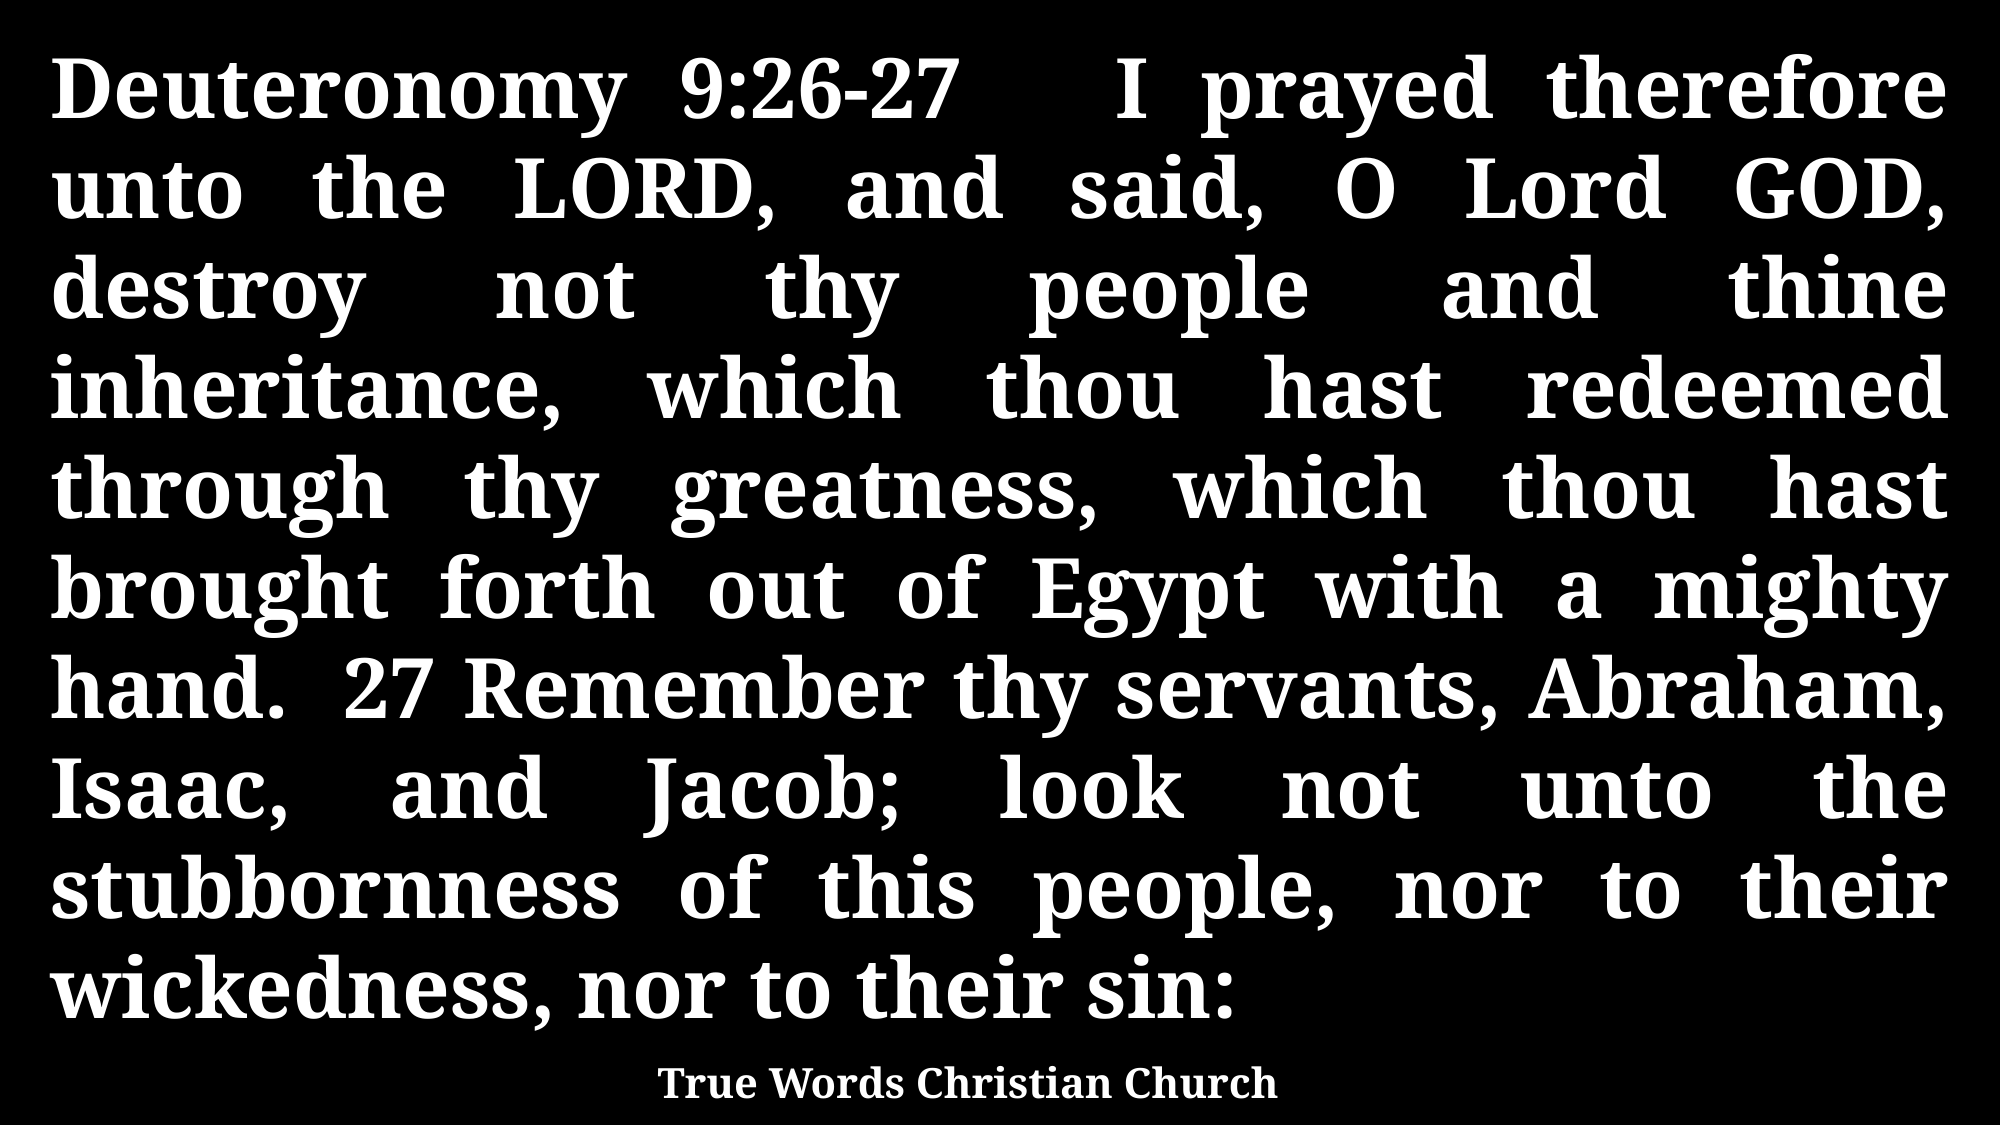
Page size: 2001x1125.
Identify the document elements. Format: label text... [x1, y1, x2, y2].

text_box True Words Christian Church [642, 1049, 1294, 1114]
text_box Deuteronomy 9:26-27 I prayed therefore unto the LORD, and said, O Lord GOD, destroy not thy people and thine inheritance, which thou hast redeemed through thy greatness, which thou hast brought forth out of Egypt with a mighty hand. 27 Remember thy servants, Abraham, Isaac, and Jacob; look not unto the stubbornness of this people, nor to their wickedness, nor to their sin: [35, 28, 1965, 1043]
